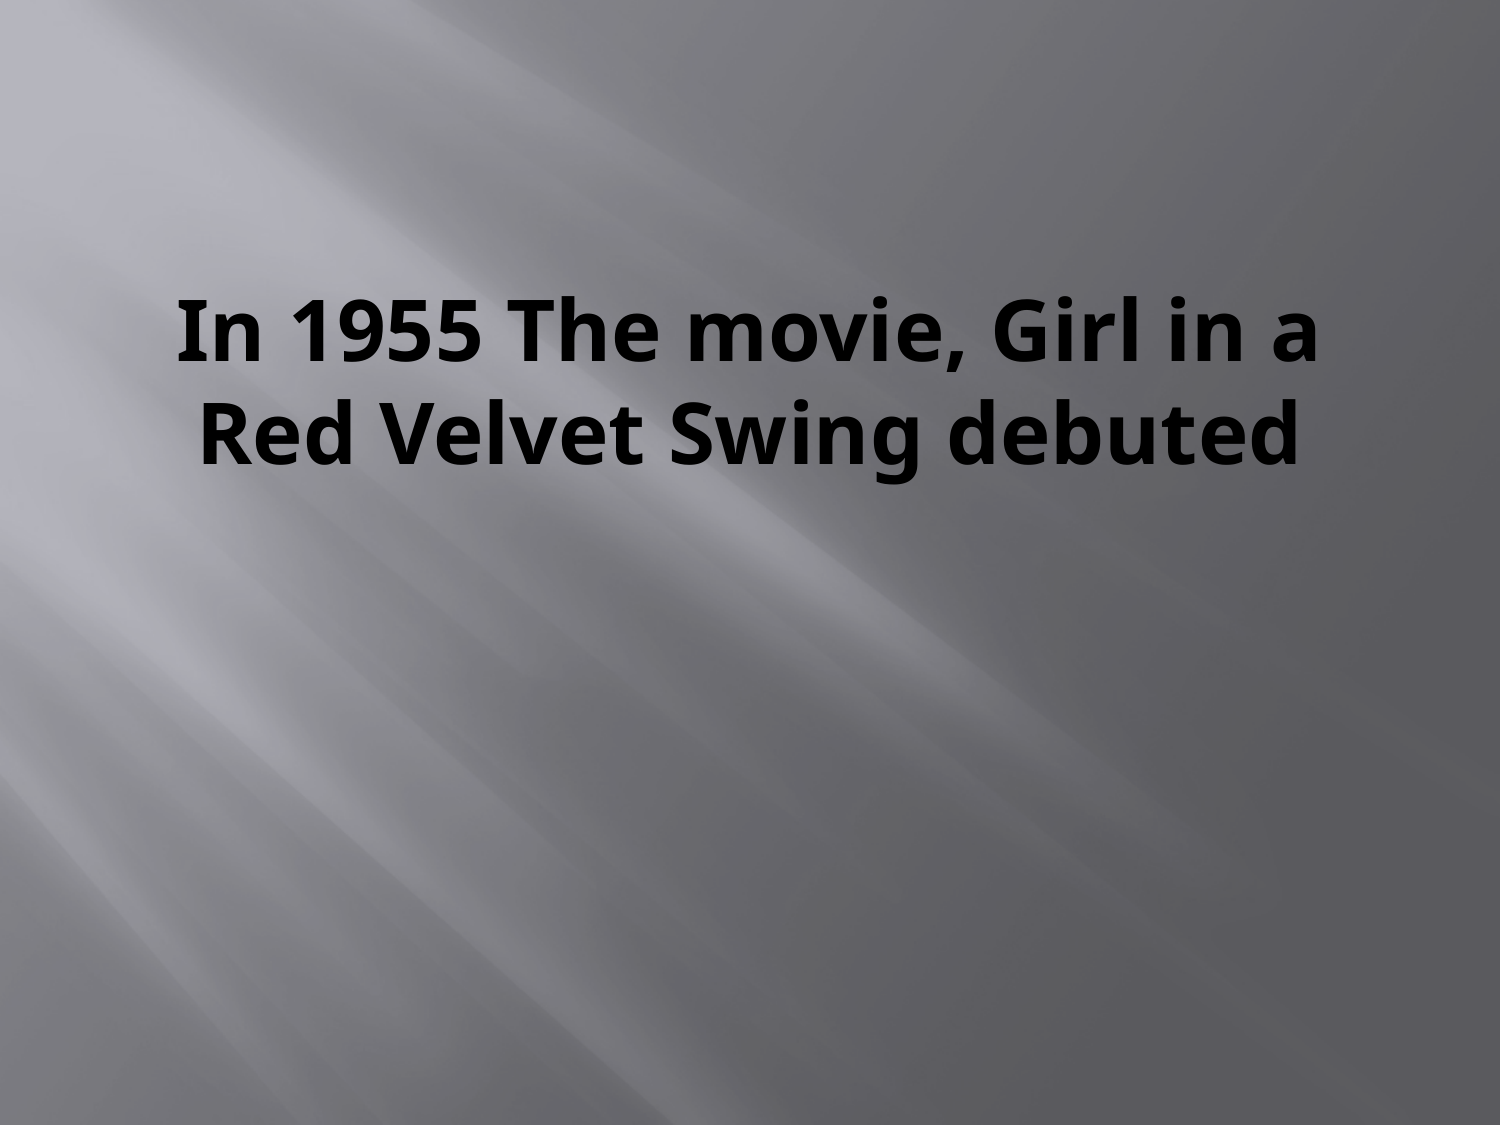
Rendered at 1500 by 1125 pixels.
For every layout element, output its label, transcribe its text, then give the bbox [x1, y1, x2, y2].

title In 1955 The movie, Girl in a Red Velvet Swing debuted [75, 45, 1425, 713]
